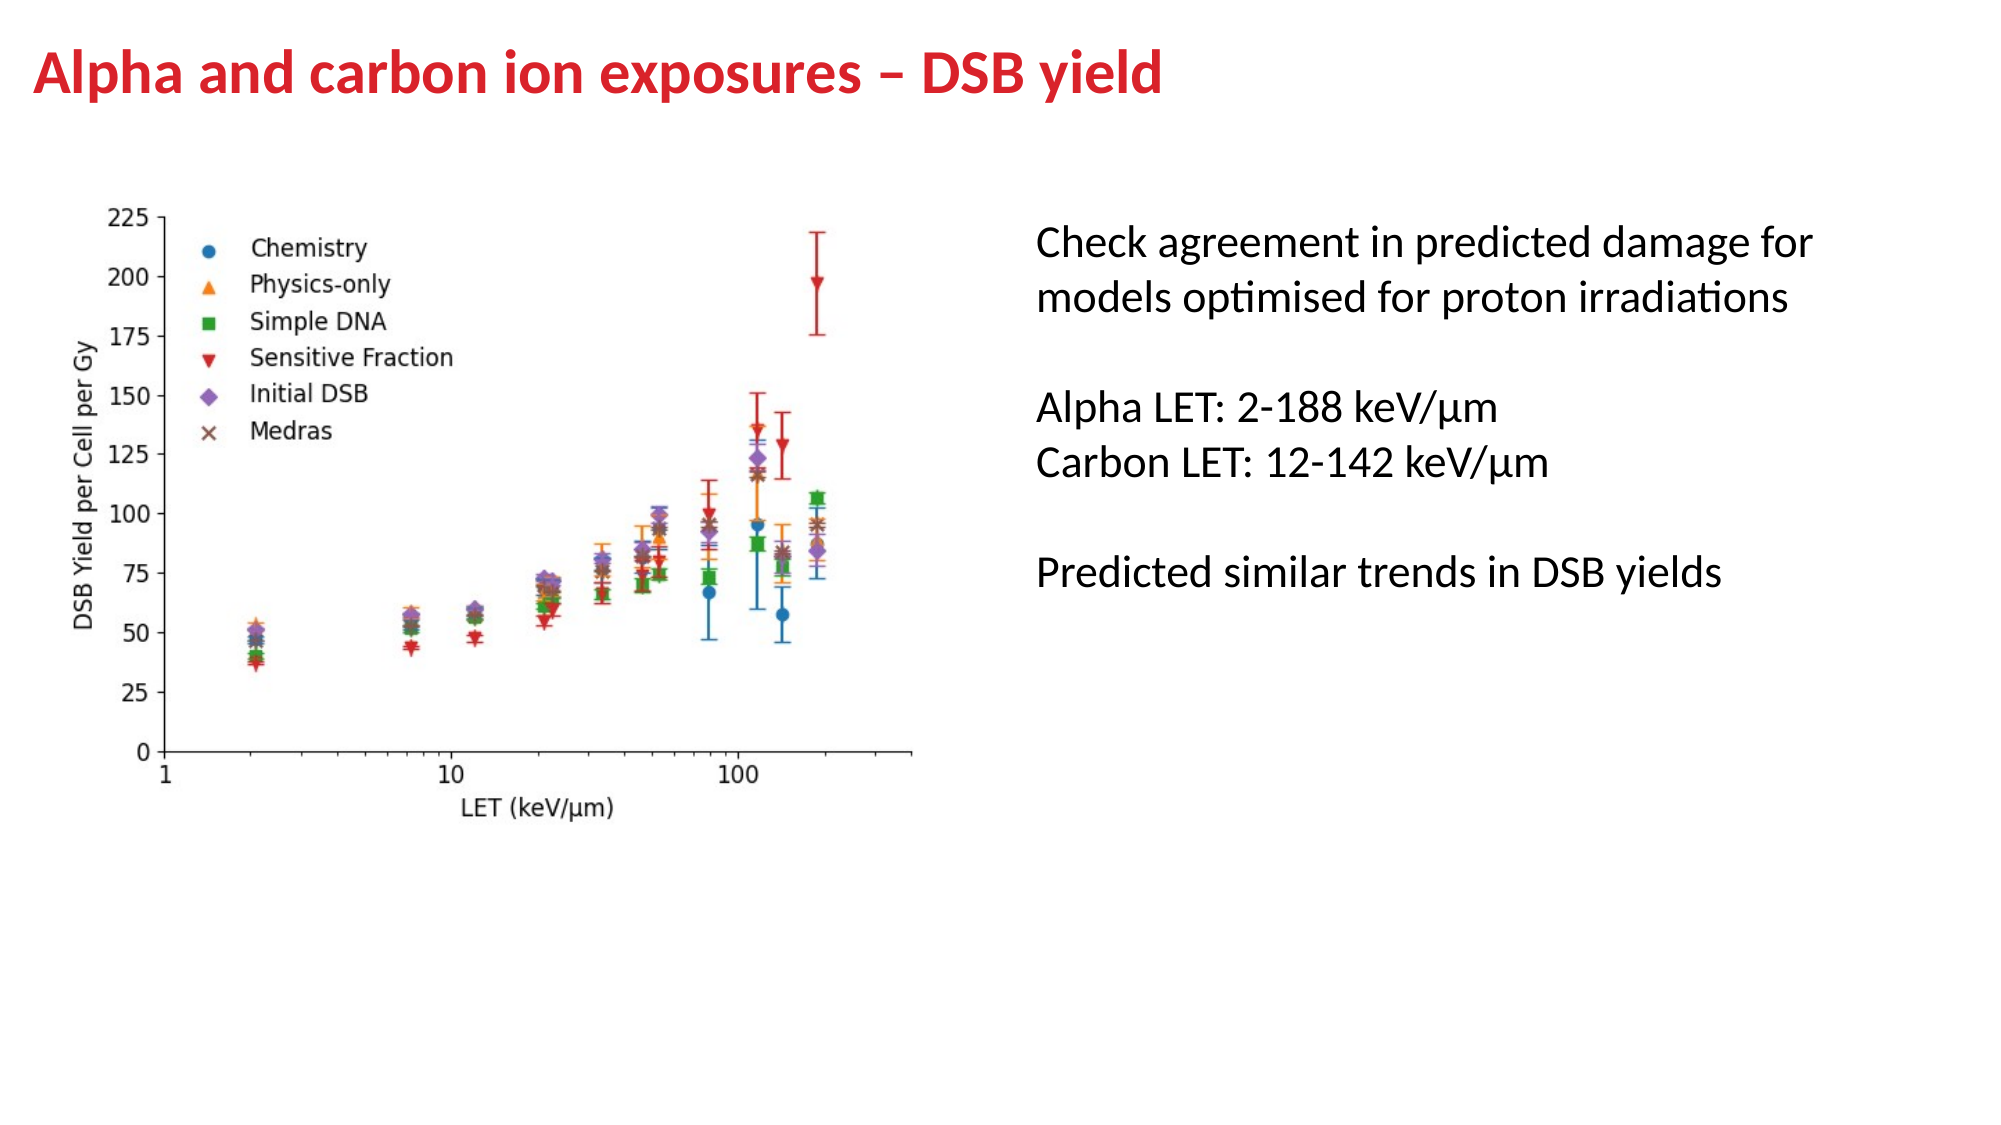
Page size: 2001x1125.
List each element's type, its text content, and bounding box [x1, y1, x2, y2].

text_box Alpha and carbon ion exposures – DSB yield [18, 28, 1181, 114]
text_box Check agreement in predicted damage for models optimised for proton irradiations Alpha LET: 2-188 keV/µm Carbon LET: 12-142 keV/µm Predicted similar trends in DSB yields [998, 181, 1887, 627]
picture [49, 182, 936, 847]
